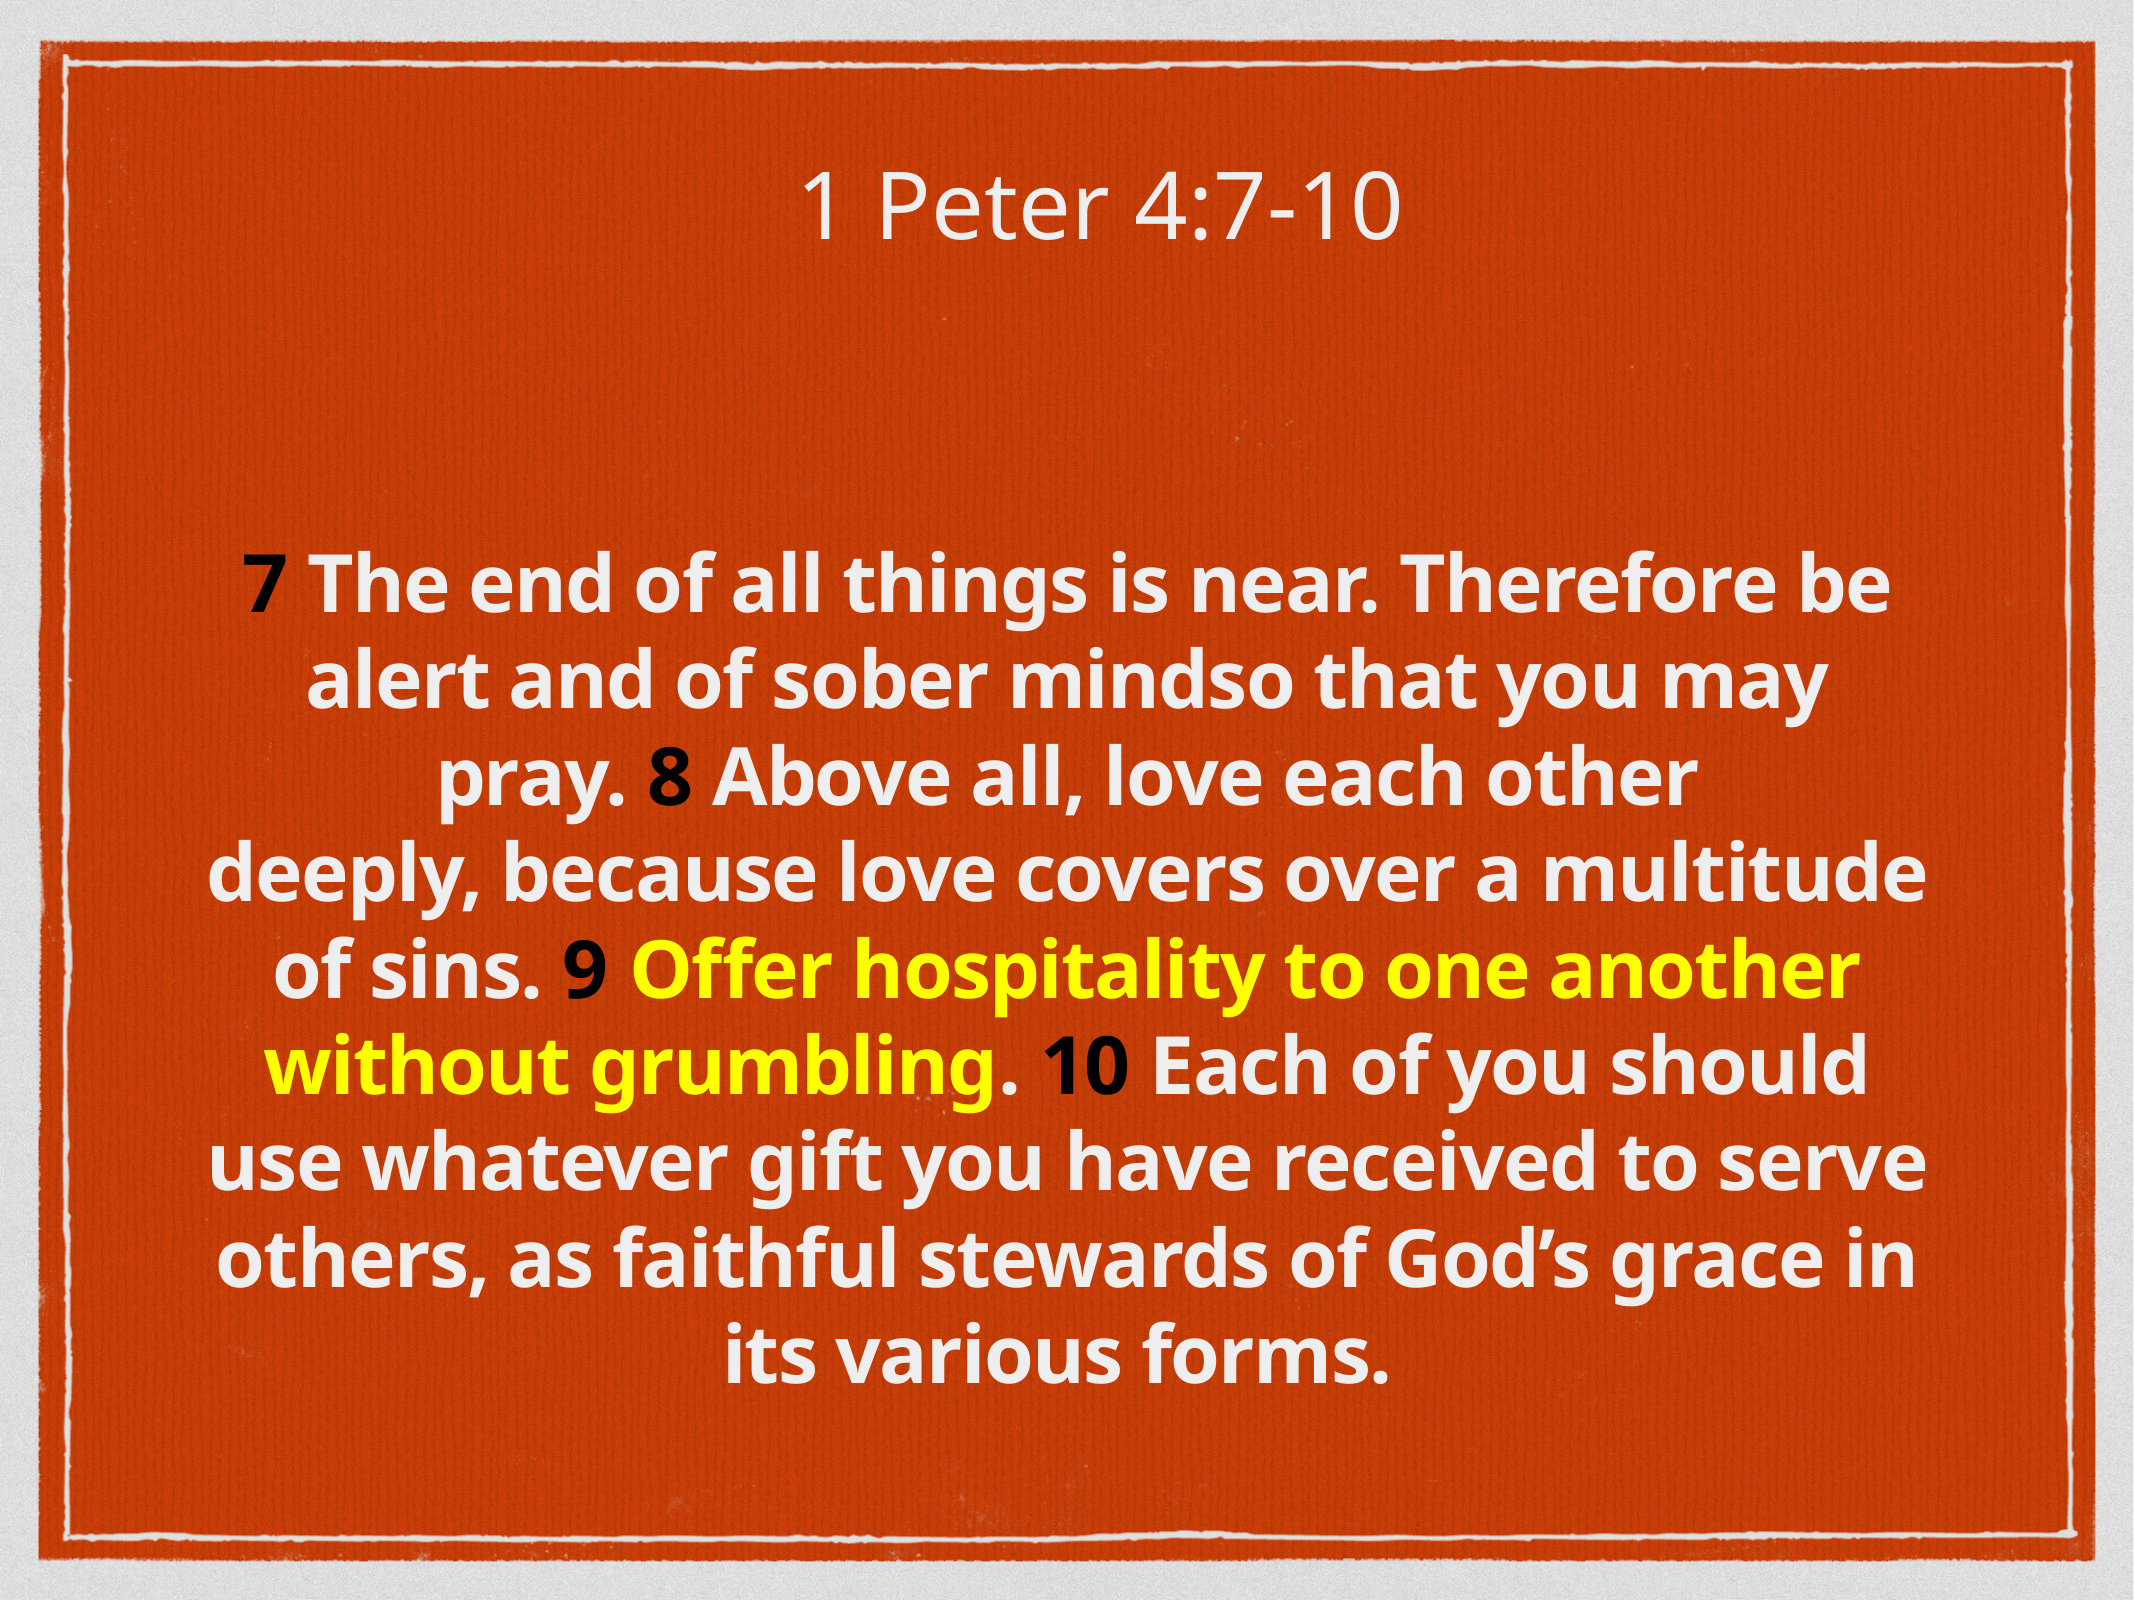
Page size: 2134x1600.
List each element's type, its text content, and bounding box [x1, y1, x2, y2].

picture [0, 0, 2134, 1600]
title 7 The end of all things is near. Therefore be alert and of sober mindso that you may pray. 8 Above all, love each other deeply, because love covers over a multitude of sins. 9 Offer hospitality to one another without grumbling. 10 Each of you should use whatever gift you have received to serve others, as faithful stewards of God’s grace in its various forms. [178, 260, 1955, 1409]
text_box 1 Peter 4:7-10 [519, 137, 1683, 267]
